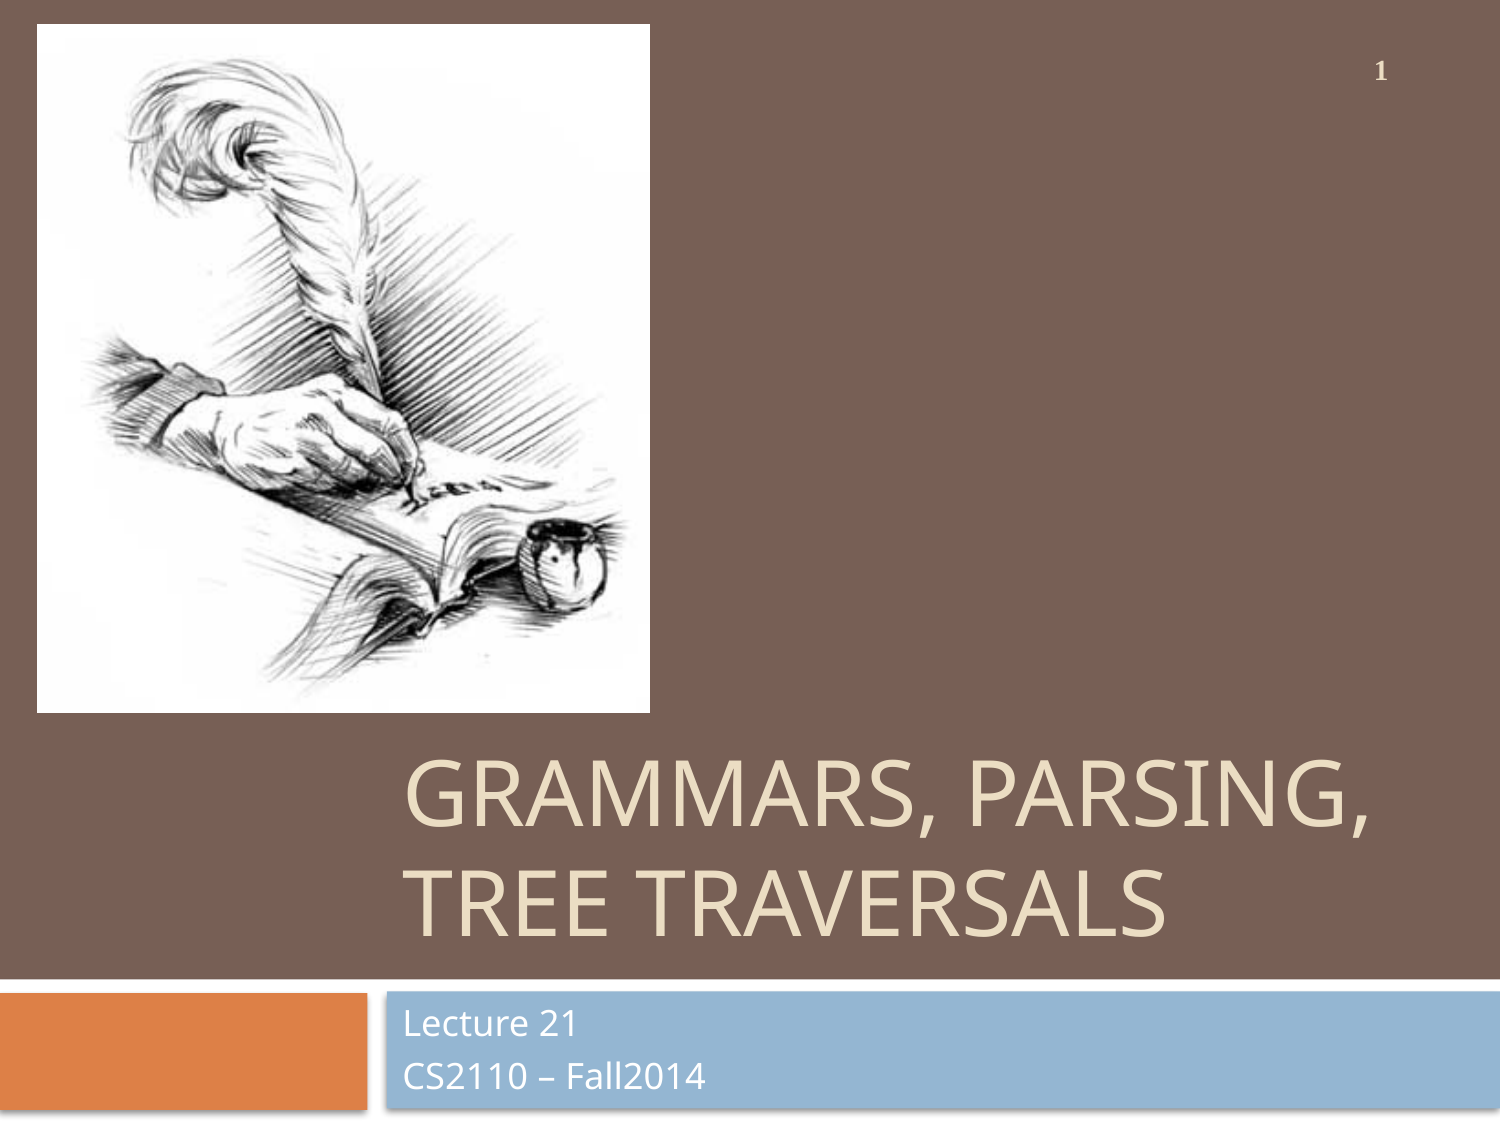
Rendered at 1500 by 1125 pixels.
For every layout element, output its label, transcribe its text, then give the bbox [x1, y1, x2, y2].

title Grammars, Parsing, Tree traversals [387, 662, 1450, 963]
slide_number 1 [1312, 37, 1450, 100]
subtitle Lecture 21 CS2110 – Fall2014 [387, 992, 1488, 1105]
picture [37, 24, 651, 713]
